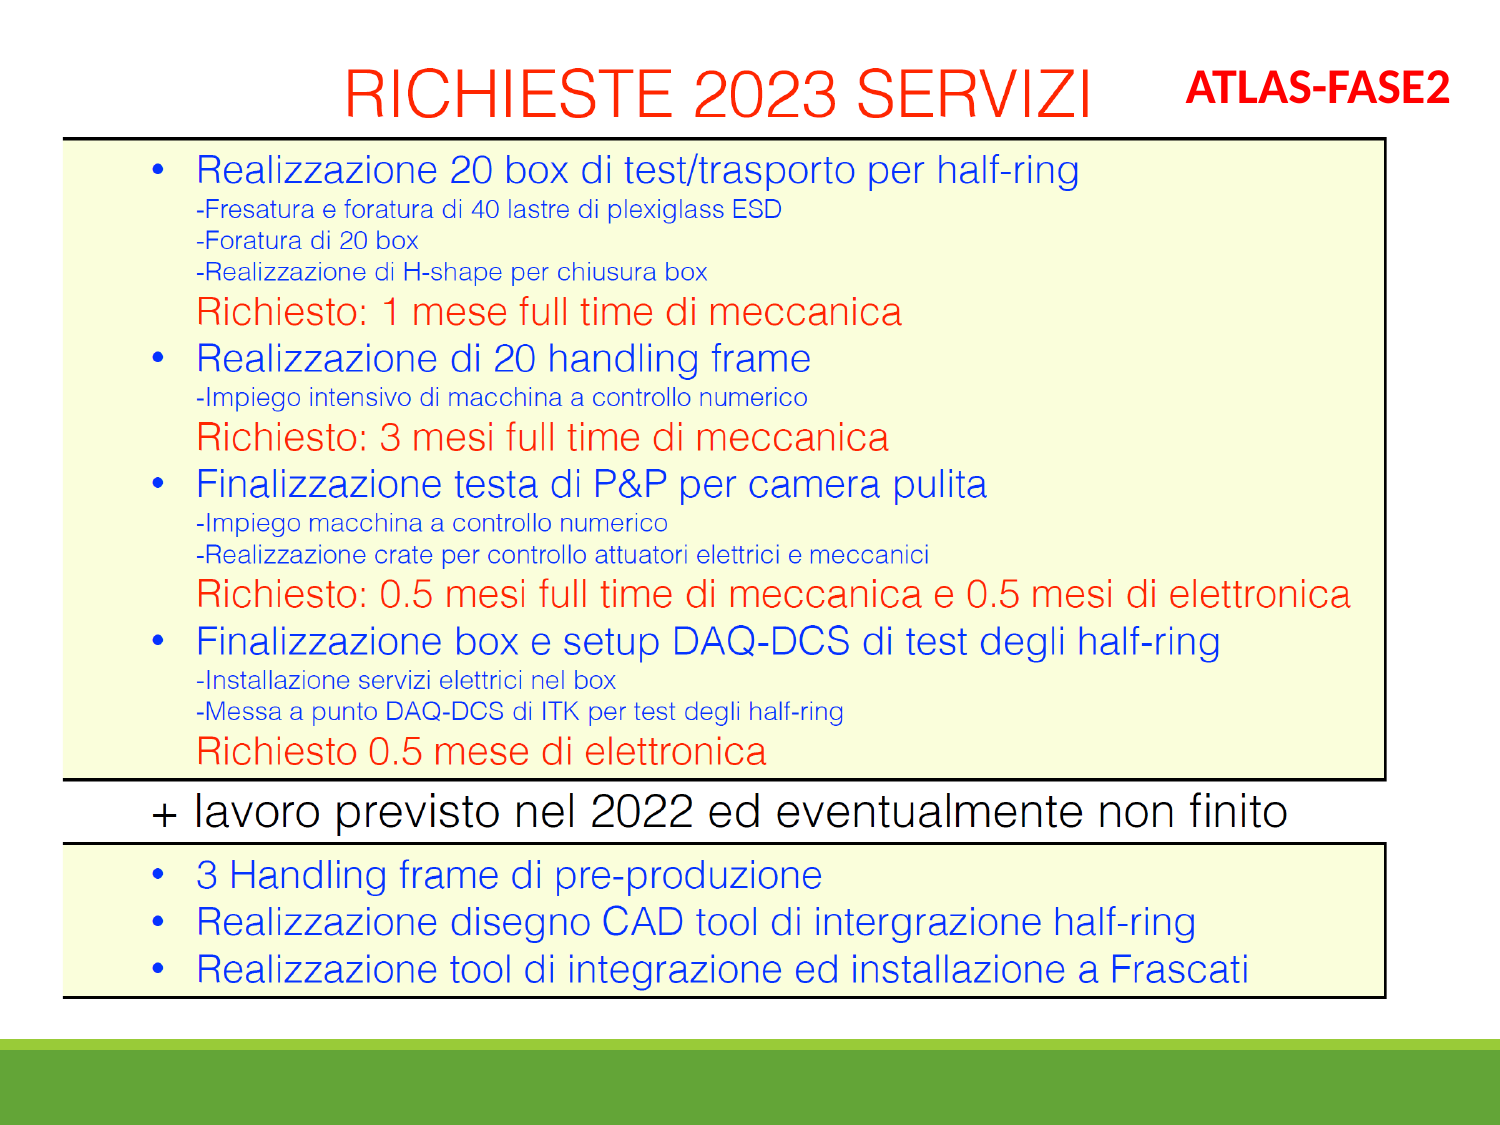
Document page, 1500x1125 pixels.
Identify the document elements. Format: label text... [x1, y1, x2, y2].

text_box ATLAS-FASE2 [1170, 46, 1466, 121]
picture [62, 57, 1388, 1000]
